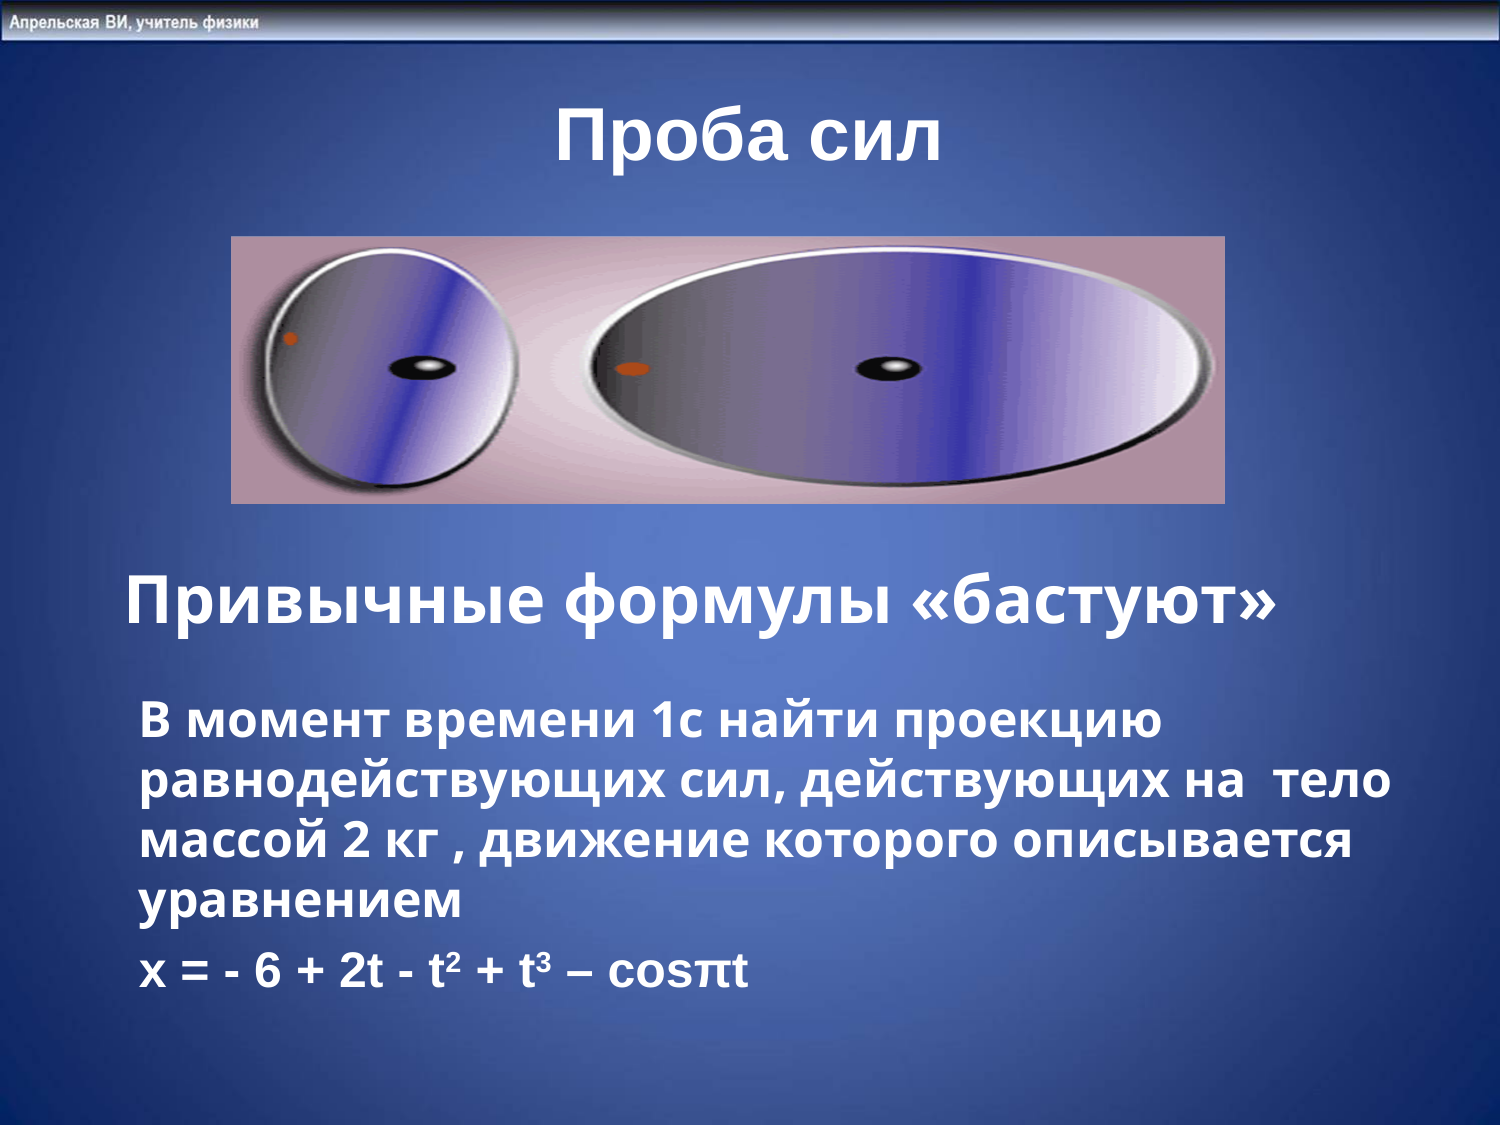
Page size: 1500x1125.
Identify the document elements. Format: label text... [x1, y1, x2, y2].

text_box В момент времени 1с найти проекцию равнодействующих сил, действующих на тело массой 2 кг , движение которого описывается уравнением x = - 6 + 2t - t2 + t3 – cosπt [865, 680, 1459, 813]
text_box Проба сил [299, 78, 588, 172]
text_box Привычные формулы «бастуют» [108, 549, 588, 645]
text_box Проба сил [865, 78, 1200, 172]
text_box В момент времени 1с найти проекцию равнодействующих сил, действующих на тело массой 2 кг , движение которого описывается уравнением x = - 6 + 2t - t2 + t3 – cosπt [123, 680, 588, 813]
picture [0, 0, 1500, 1125]
text_box Привычные формулы «бастуют» [865, 549, 1312, 645]
